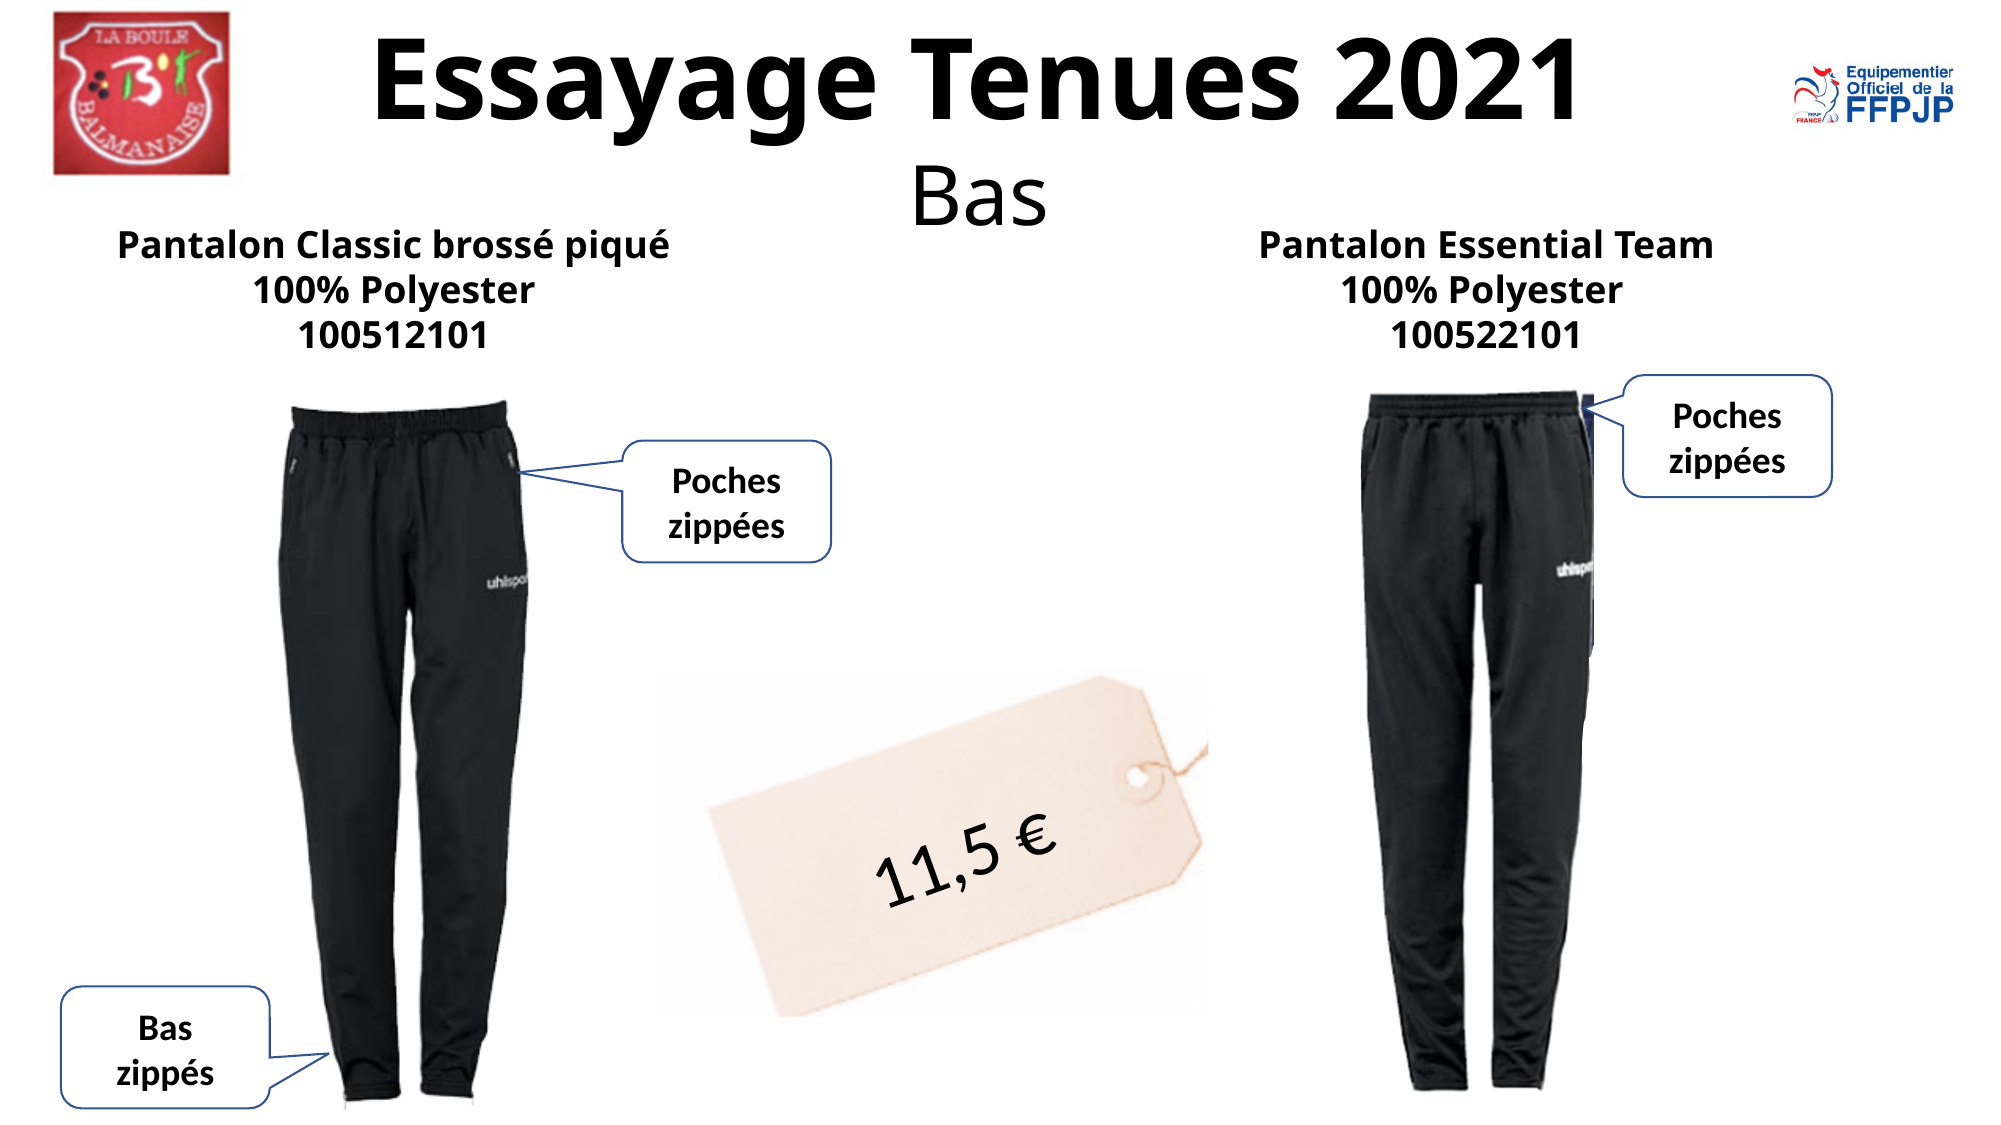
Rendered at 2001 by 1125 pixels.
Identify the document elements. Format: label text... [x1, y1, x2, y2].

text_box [1360, 379, 1613, 1108]
text_box Essayage Tenues 2021 Bas [353, 0, 1606, 250]
text_box Bas zippés [59, 985, 246, 1110]
text_box Poches zippées [1613, 374, 1834, 499]
text_box Pantalon Essential Team 100% Polyester 100522101 [1243, 213, 1731, 364]
picture [657, 670, 1209, 1025]
text_box Poches zippées [541, 439, 833, 564]
picture [246, 385, 541, 1114]
text_box Pantalon Classic brossé piqué 100% Polyester 100512101 [101, 213, 686, 364]
picture [1776, 35, 1974, 137]
picture [42, 6, 251, 199]
